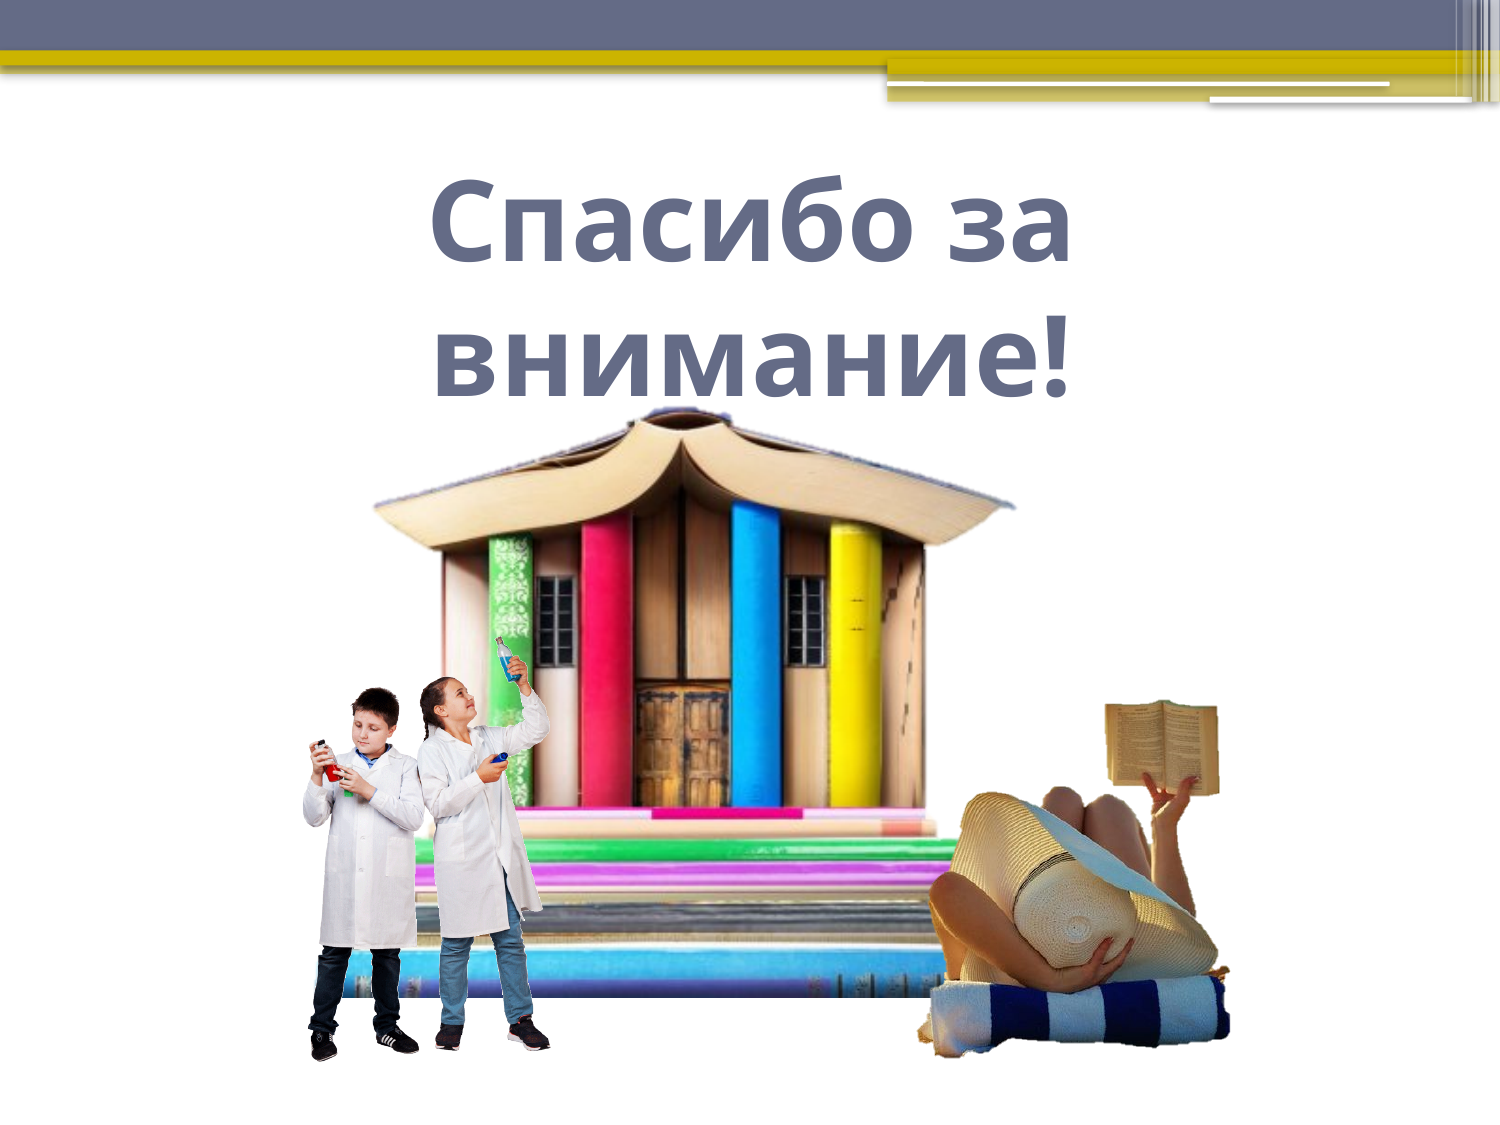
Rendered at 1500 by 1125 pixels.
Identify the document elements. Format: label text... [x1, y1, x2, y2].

title Спасибо за внимание! [76, 0, 1427, 673]
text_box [261, 314, 1326, 1067]
